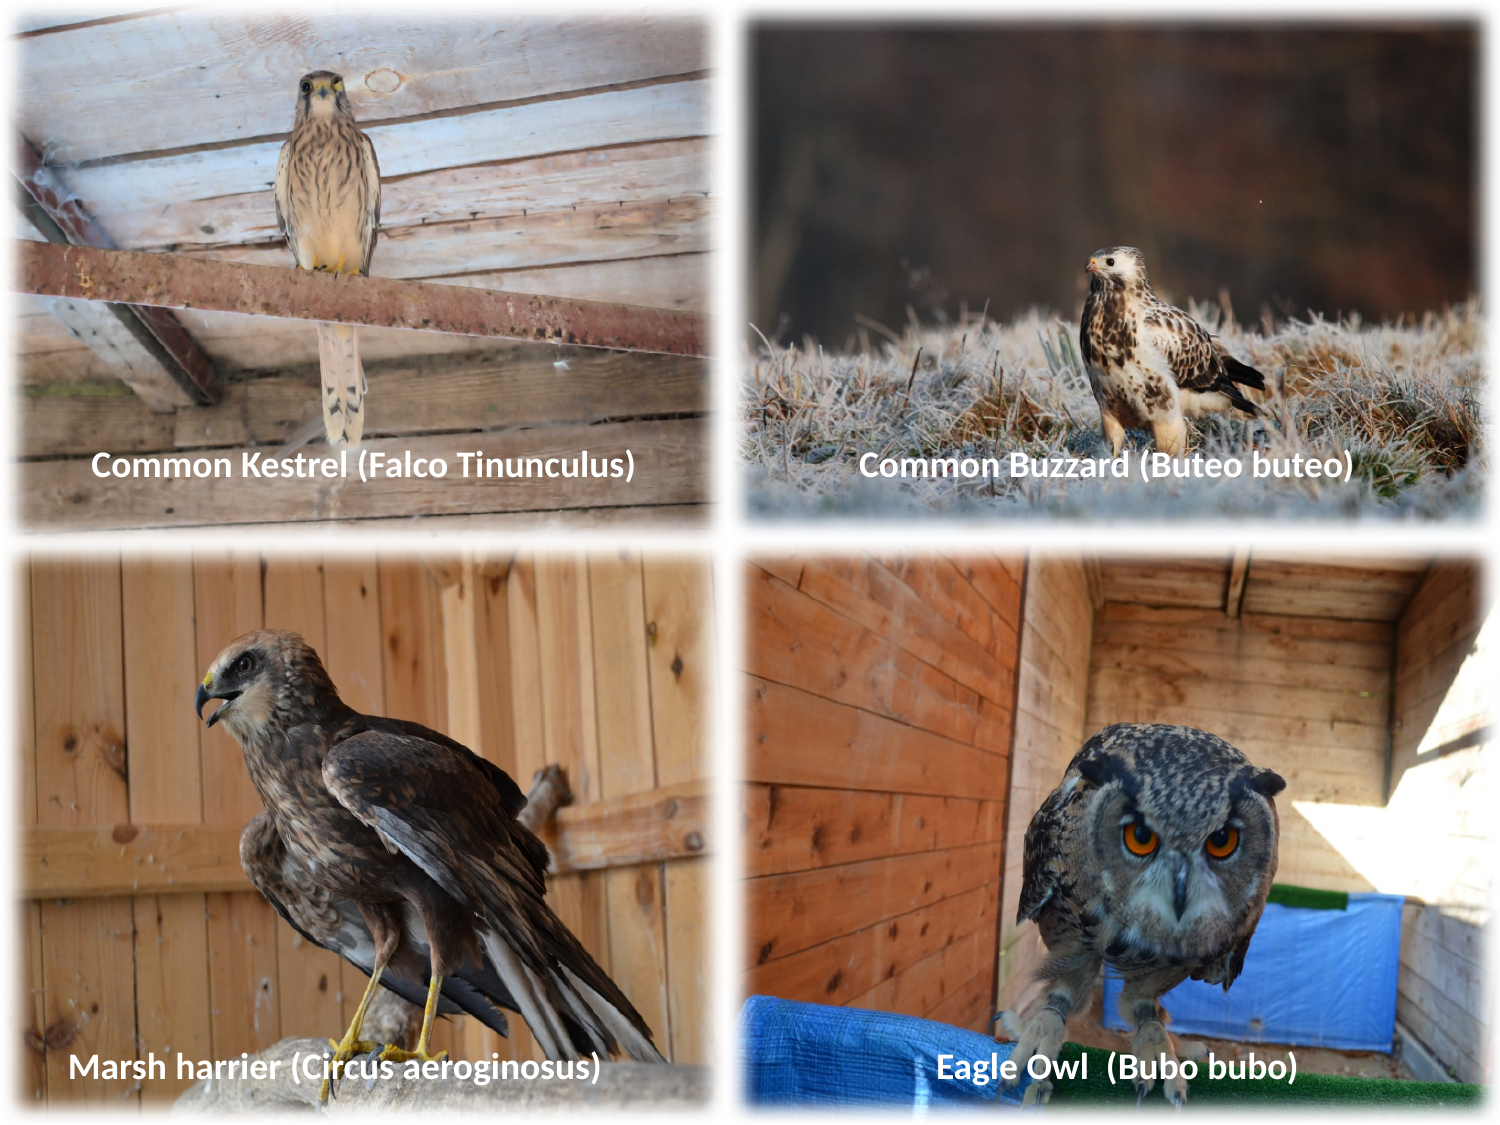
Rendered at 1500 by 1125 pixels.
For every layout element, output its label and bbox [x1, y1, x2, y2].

picture [0, 0, 1500, 1125]
list [0, 0, 723, 536]
